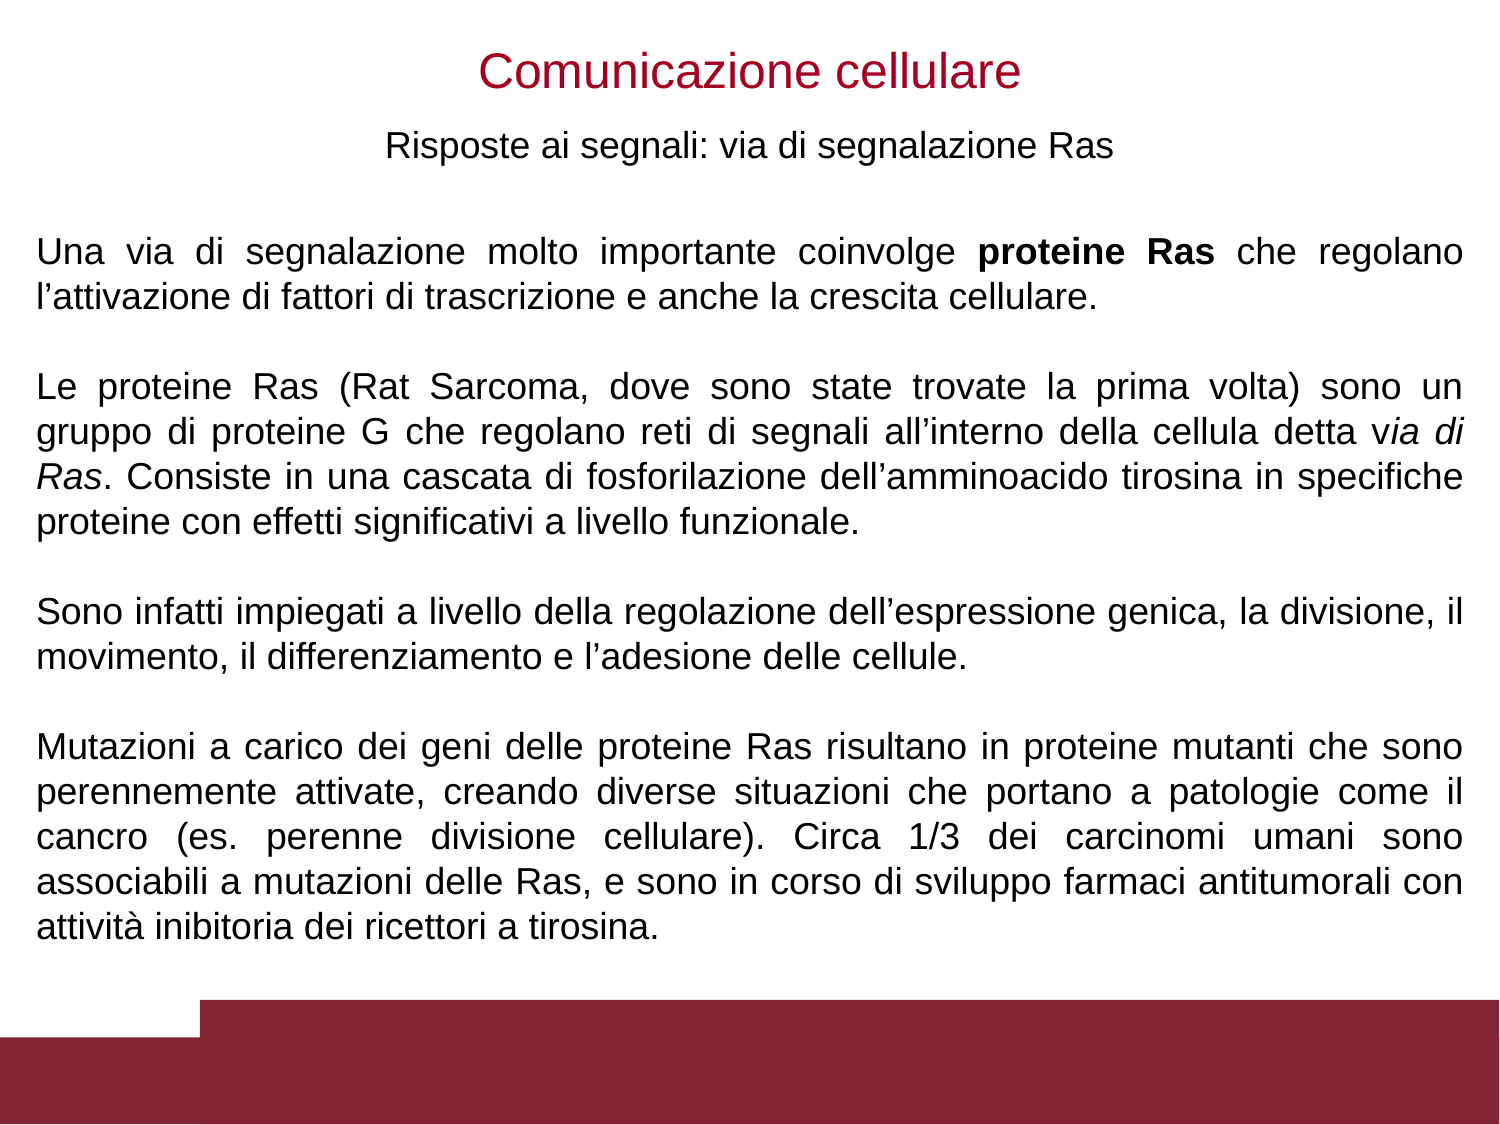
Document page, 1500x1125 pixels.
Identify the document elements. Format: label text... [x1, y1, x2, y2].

text_box Risposte ai segnali: via di segnalazione Ras [370, 113, 1130, 174]
text_box Comunicazione cellulare [463, 30, 1037, 106]
text_box Una via di segnalazione molto importante coinvolge proteine Ras che regolano l’attivazione di fattori di trascrizione e anche la crescita cellulare. Le proteine Ras (Rat Sarcoma, dove sono state trovate la prima volta) sono un gruppo di proteine G che regolano reti di segnali all’interno della cellula detta via di Ras. Consiste in una cascata di fosforilazione dell’amminoacido tirosina in specifiche proteine con effetti significativi a livello funzionale. Sono infatti impiegati a livello della regolazione dell’espressione genica, la divisione, il movimento, il differenziamento e l’adesione delle cellule. Mutazioni a carico dei geni delle proteine Ras risultano in proteine mutanti che sono perennemente attivate, creando diverse situazioni che portano a patologie come il cancro (es. perenne divisione cellulare). Circa 1/3 dei carcinomi umani sono associabili a mutazioni delle Ras, e sono in corso di sviluppo farmaci antitumorali con attività inibitoria dei ricettori a tirosina. [21, 219, 1479, 955]
